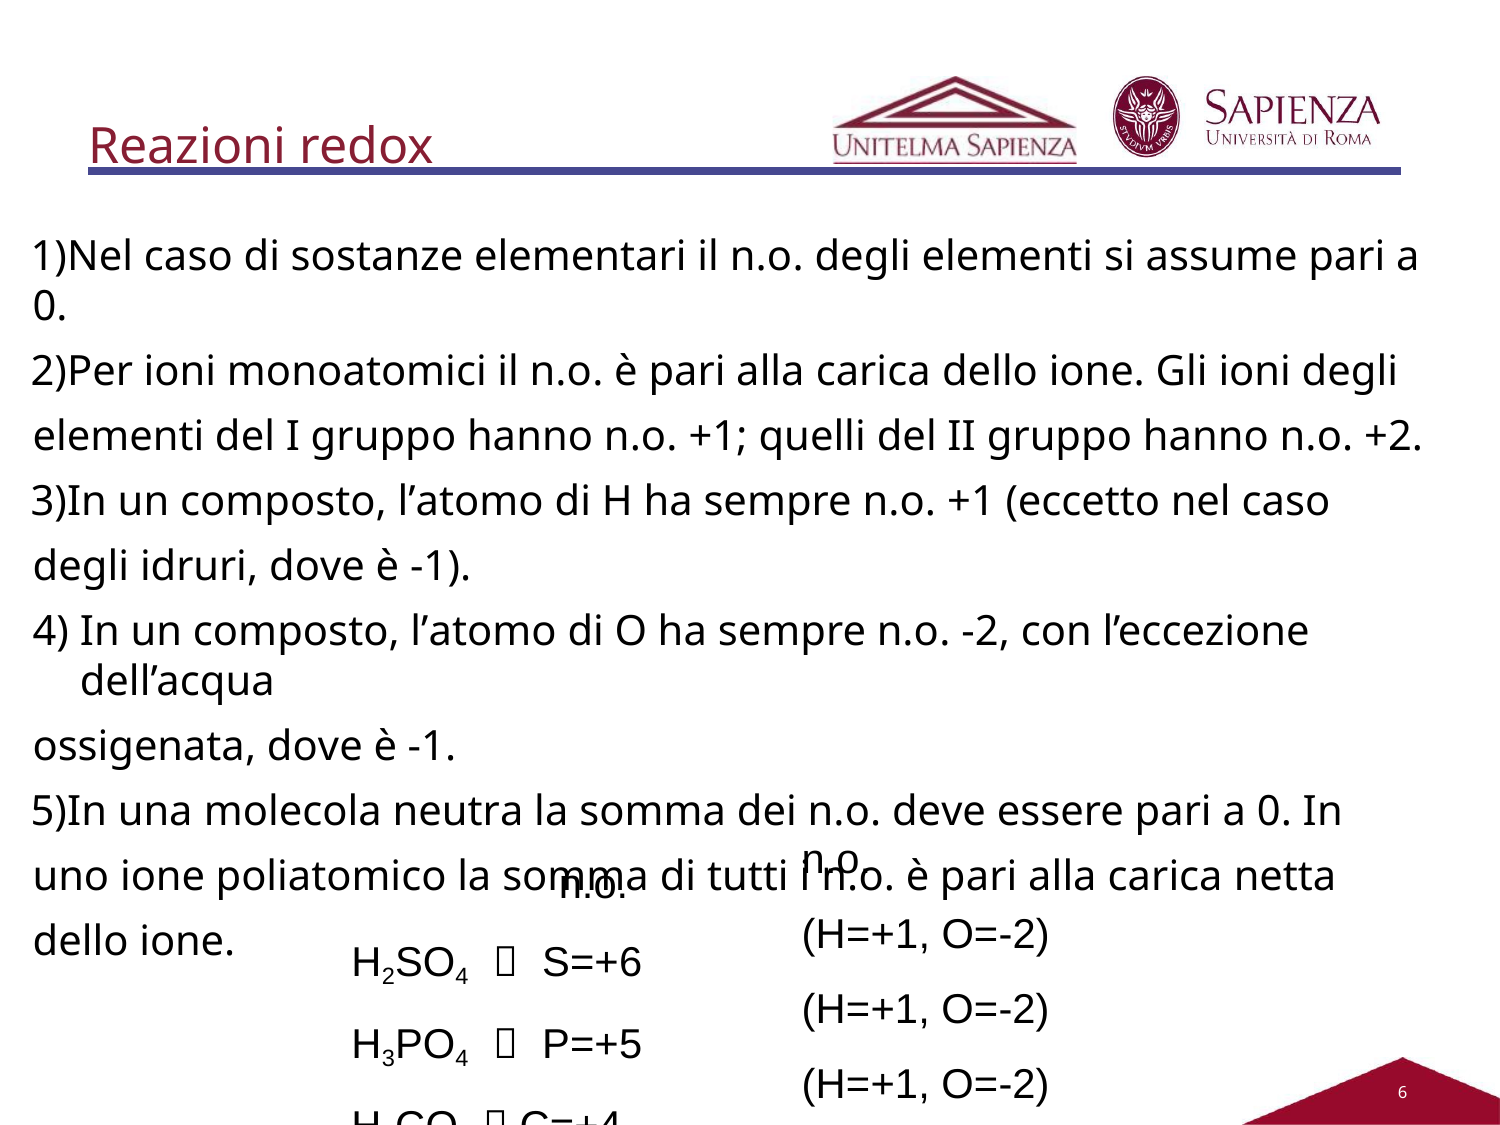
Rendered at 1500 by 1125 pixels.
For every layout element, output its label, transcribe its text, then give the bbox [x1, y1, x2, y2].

title Reazioni redox [86, 113, 1414, 228]
text_box 6 [1395, 1081, 1410, 1102]
picture [1241, 1057, 1500, 1125]
picture [1104, 66, 1414, 113]
picture [832, 76, 1077, 113]
text_box n.o. (H=+1, O=-2) (H=+1, O=-2) [799, 831, 1051, 1032]
text_box Nel caso di sostanze elementari il n.o. degli elementi si assume pari a 0. Per ioni monoatomici il n.o. è pari alla carica dello ione. Gli ioni degli elementi del I gruppo hanno n.o. +1; quelli del II gruppo hanno n.o. +2. In un composto, l’atomo di H ha sempre n.o. +1 (eccetto nel caso degli idruri, dove è -1). In un composto, l’atomo di O ha sempre n.o. -2, con l’eccezione dell’acqua ossigenata, dove è -1. In una molecola neutra la somma dei n.o. deve essere pari a 0. In uno ione poliatomico la somma di tutti i n.o. è pari alla carica netta dello ione. [30, 228, 1440, 964]
text_box (H=+1, O=-2) [799, 1056, 1051, 1107]
text_box n.o. H2SO4  S=+6 H3PO4  P=+5 H2CO3  C=+4 [349, 831, 644, 1125]
